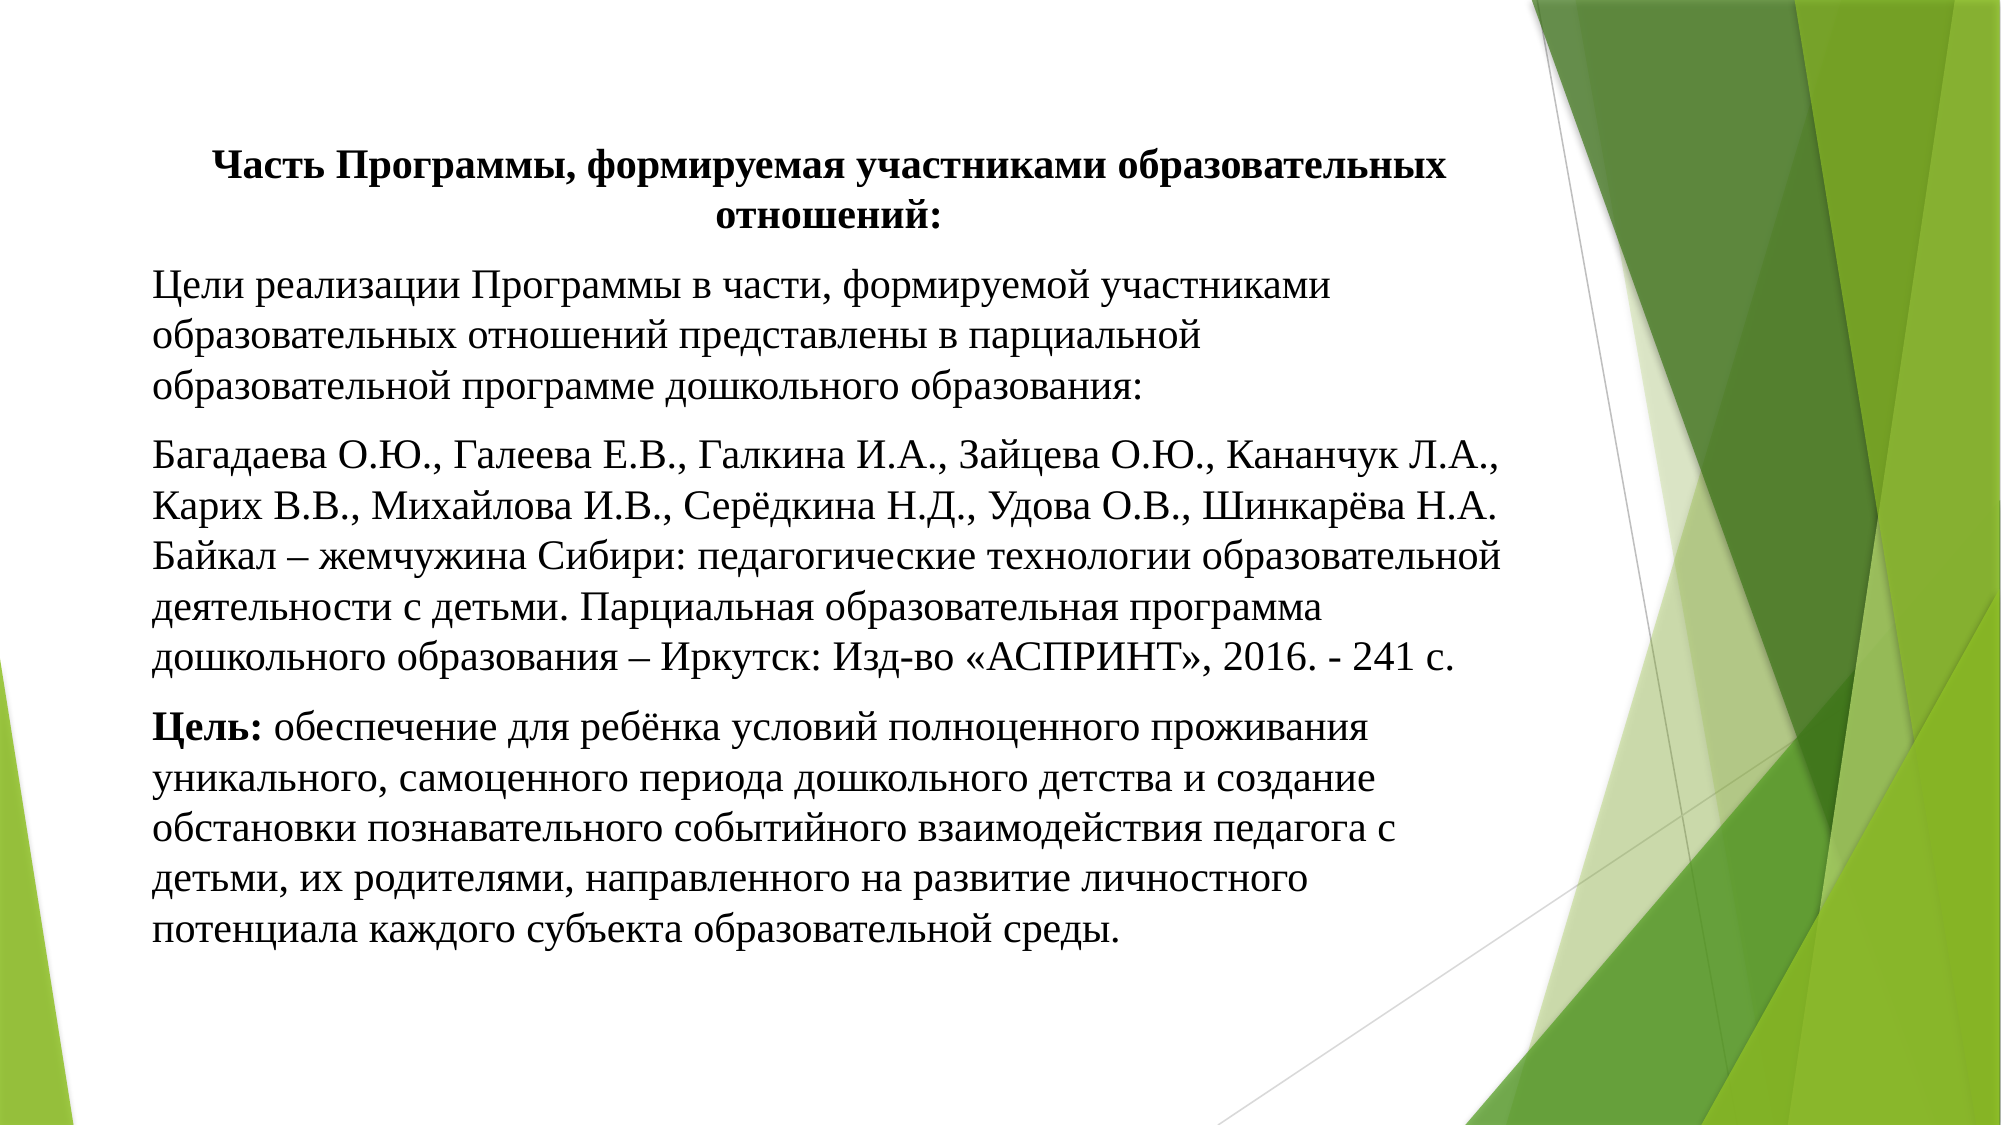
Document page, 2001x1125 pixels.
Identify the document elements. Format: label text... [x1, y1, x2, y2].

list Часть Программы, формируемая участниками образовательных отношений: Цели реализации Программы в части, формируемой участниками образовательных отношений представлены в парциальной образовательной программе дошкольного образования: Багадаева О.Ю., Галеева Е.В., Галкина И.А., Зайцева О.Ю., Кананчук Л.А., Карих В.В., Михайлова И.В., Серёдкина Н.Д., Удова О.В., Шинкарёва Н.А. Байкал – жемчужина Сибири: педагогические технологии образовательной деятельности с детьми. Парциальная образовательная программа дошкольного образования – Иркутск: Изд-во «АСПРИНТ», 2016. - 241 с. Цель: обеспечение для ребёнка условий полноценного проживания уникального, самоценного периода дошкольного детства и создание обстановки познавательного событийного взаимодействия педагога с детьми, их родителями, направленного на развитие личностного потенциала каждого субъекта образовательной среды. [137, 128, 1522, 991]
